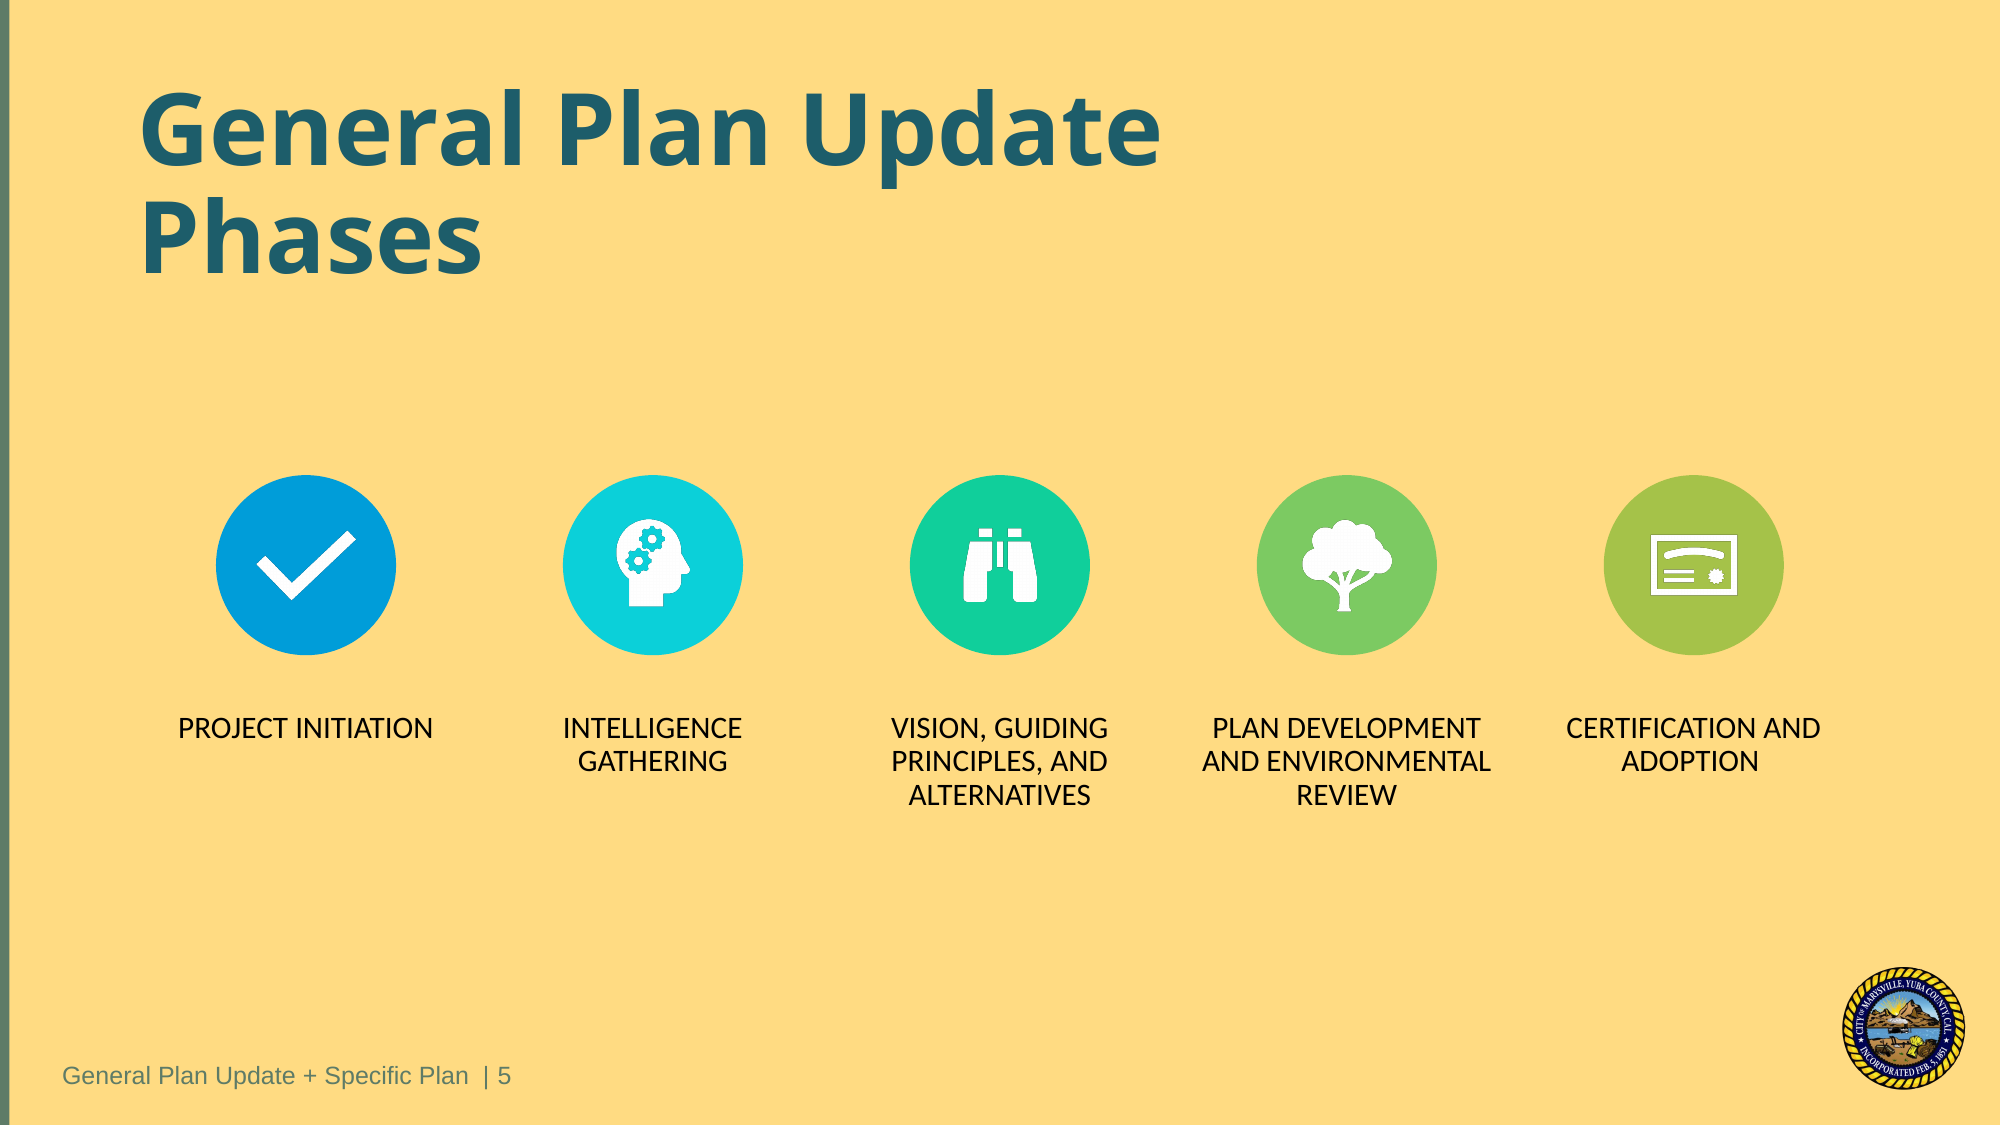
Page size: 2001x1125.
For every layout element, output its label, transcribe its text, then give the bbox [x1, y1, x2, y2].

title General Plan Update Phases [137, 113, 1213, 295]
picture [1837, 961, 1971, 1095]
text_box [137, 295, 1863, 1010]
